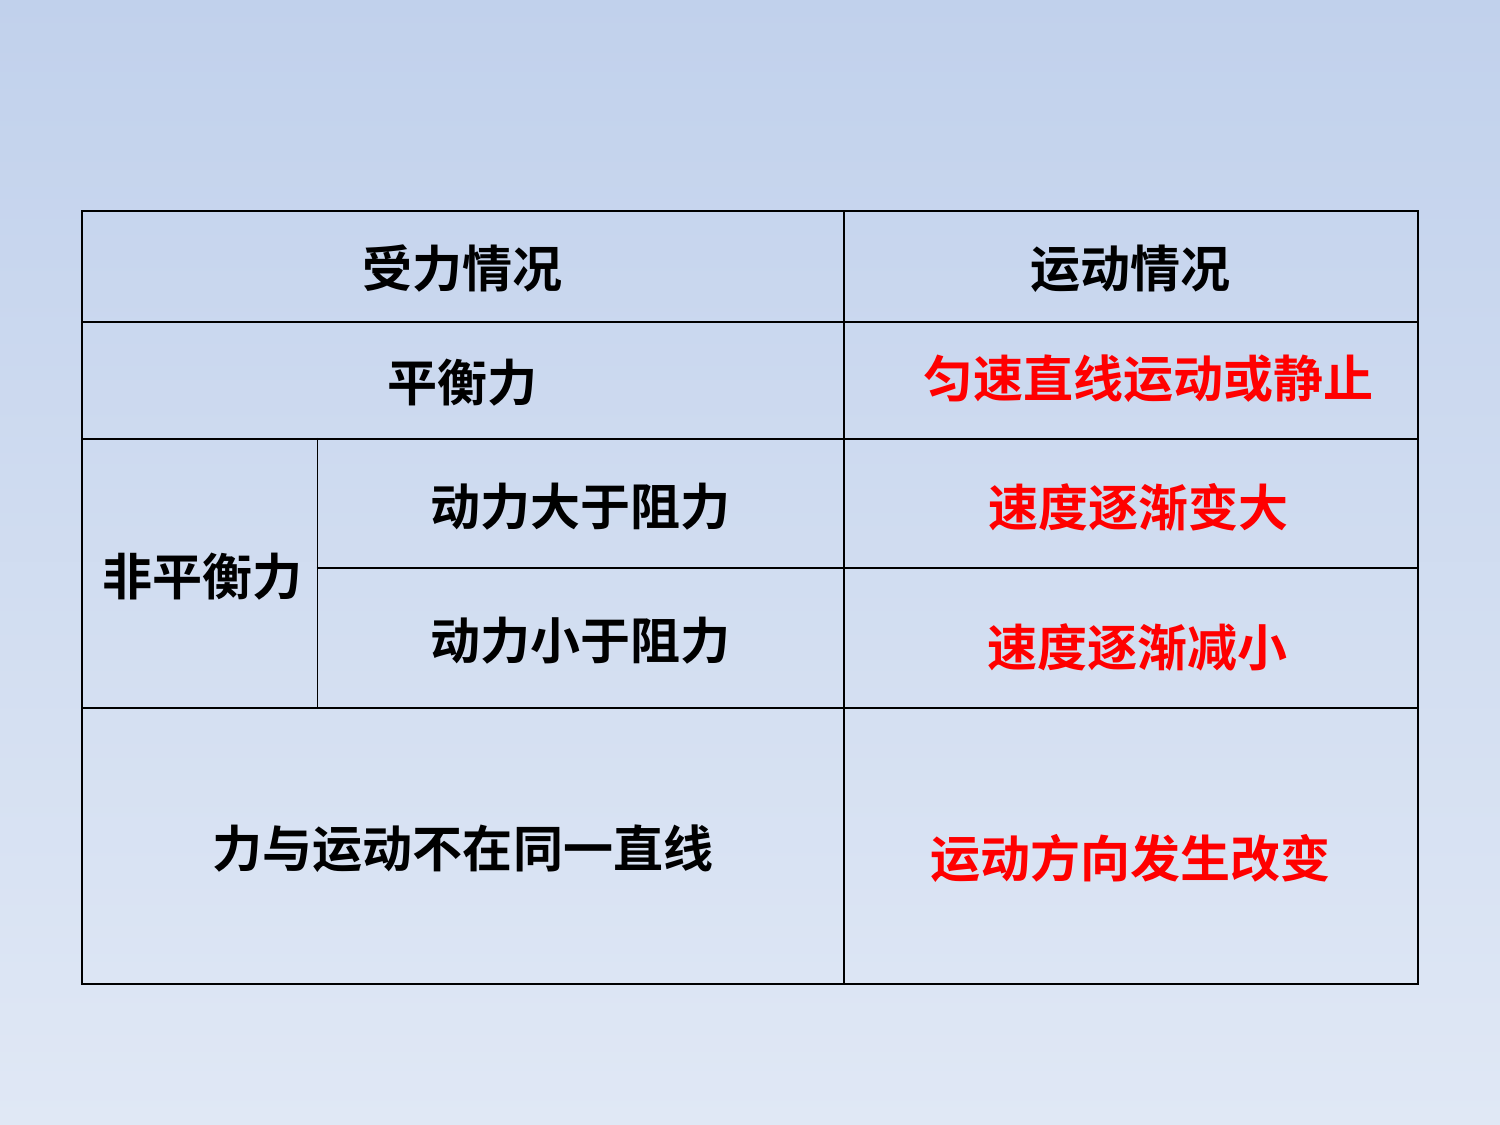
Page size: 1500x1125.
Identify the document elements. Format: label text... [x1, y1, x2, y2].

table_cell 力与运动不在同一直线 [83, 709, 843, 983]
text_box 速度逐渐减小 [972, 609, 1325, 685]
table_cell 动力小于阻力 [318, 569, 843, 707]
text_box 匀速直线运动或静止 [890, 339, 1407, 415]
text_box 速度逐渐变大 [925, 468, 1351, 544]
table_header 运动情况 [845, 212, 1417, 321]
table_cell 平衡力 [83, 323, 843, 438]
table_cell 非平衡力 [83, 440, 317, 707]
table_cell [845, 440, 1417, 567]
table_header 受力情况 [83, 212, 843, 321]
table_cell 动力大于阻力 [318, 440, 843, 567]
text_box 运动方向发生改变 [867, 820, 1395, 895]
table_cell [845, 709, 1417, 983]
table_cell [845, 323, 1417, 438]
table_cell [845, 569, 1417, 707]
